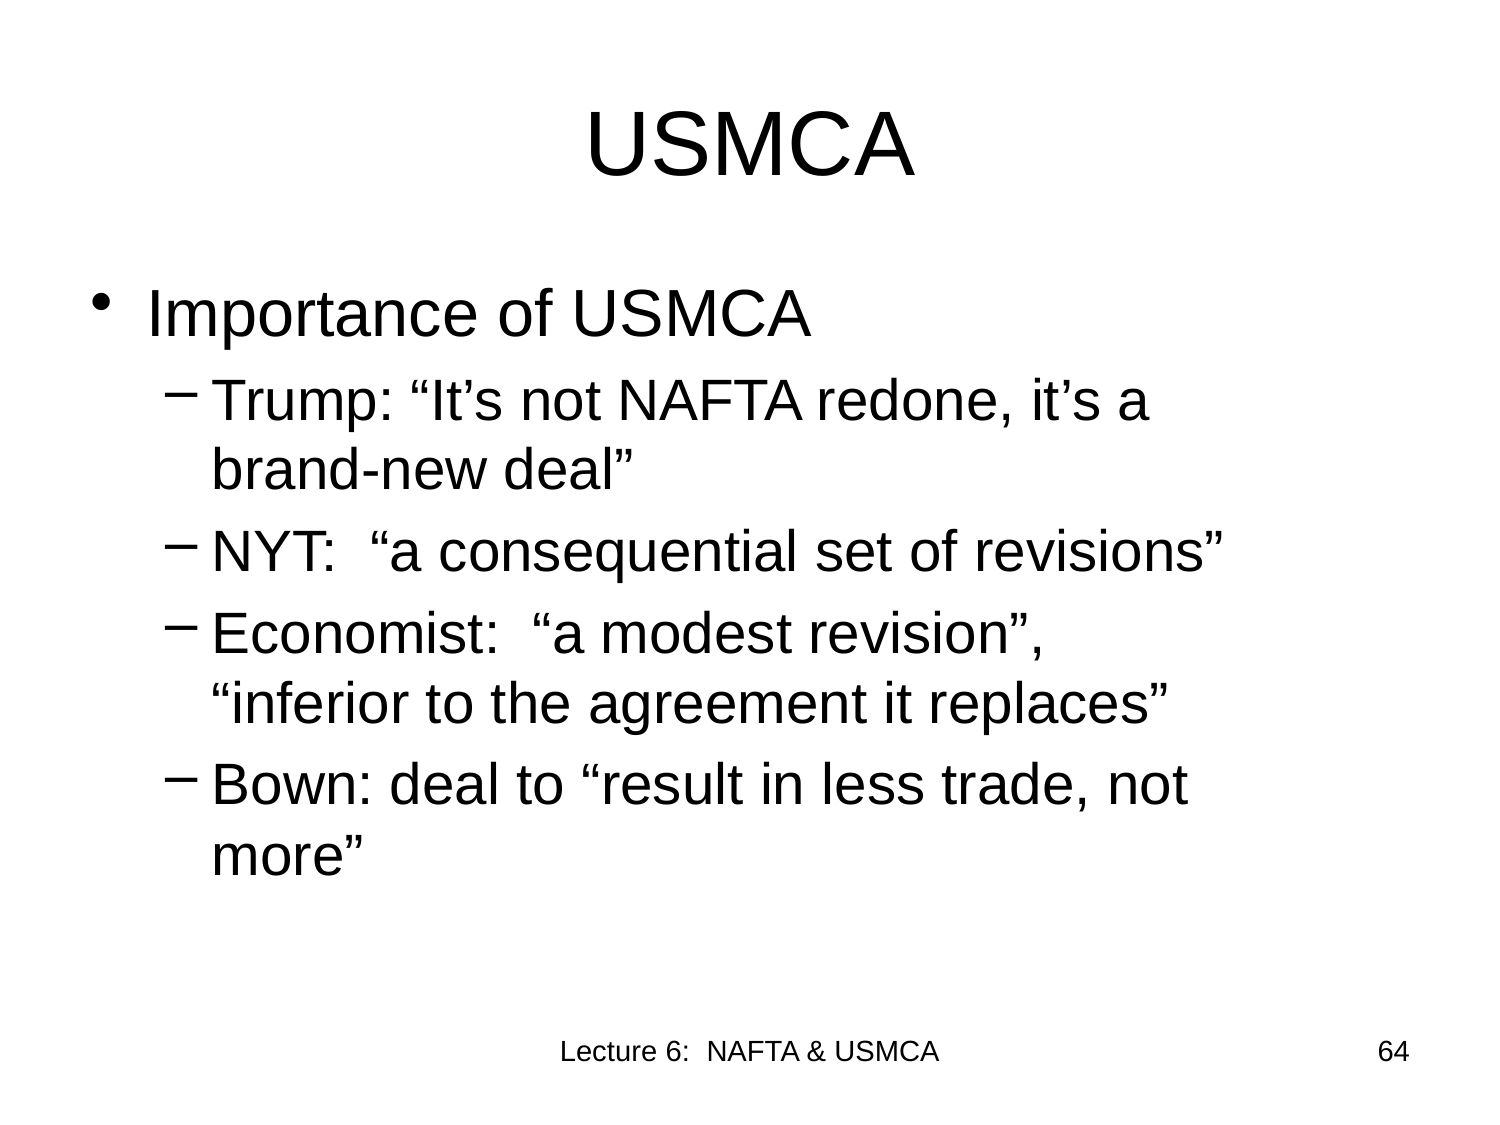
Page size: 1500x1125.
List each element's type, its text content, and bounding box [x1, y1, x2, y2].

title USMCA [74, 44, 1426, 233]
slide_number 64 [1074, 1024, 1426, 1103]
footer Lecture 6: NAFTA & USMCA [512, 1024, 988, 1103]
list Importance of USMCA Trump: “It’s not NAFTA redone, it’s a brand-new deal” NYT: “a consequential set of revisions” Economist: “a modest revision”, “inferior to the agreement it replaces” Bown: deal to “result in less trade, not more” [74, 262, 1270, 1006]
